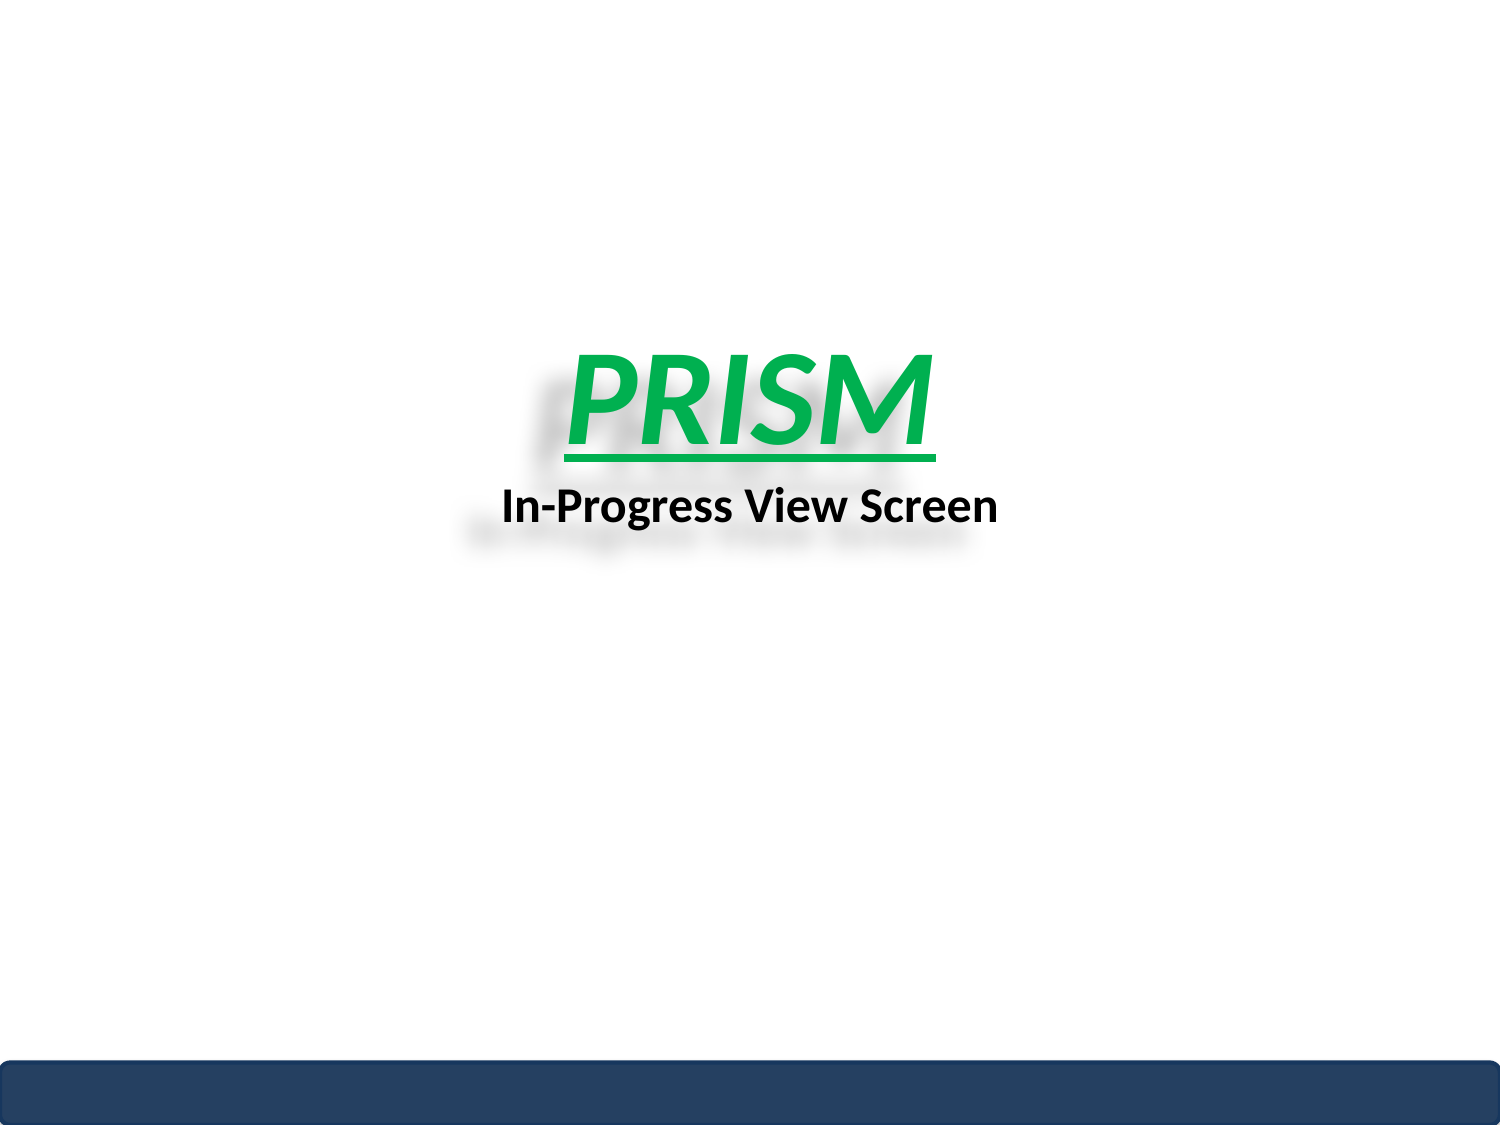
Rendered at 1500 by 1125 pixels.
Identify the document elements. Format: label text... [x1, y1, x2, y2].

text_box PRISM In-Progress View Screen [485, 299, 1015, 540]
